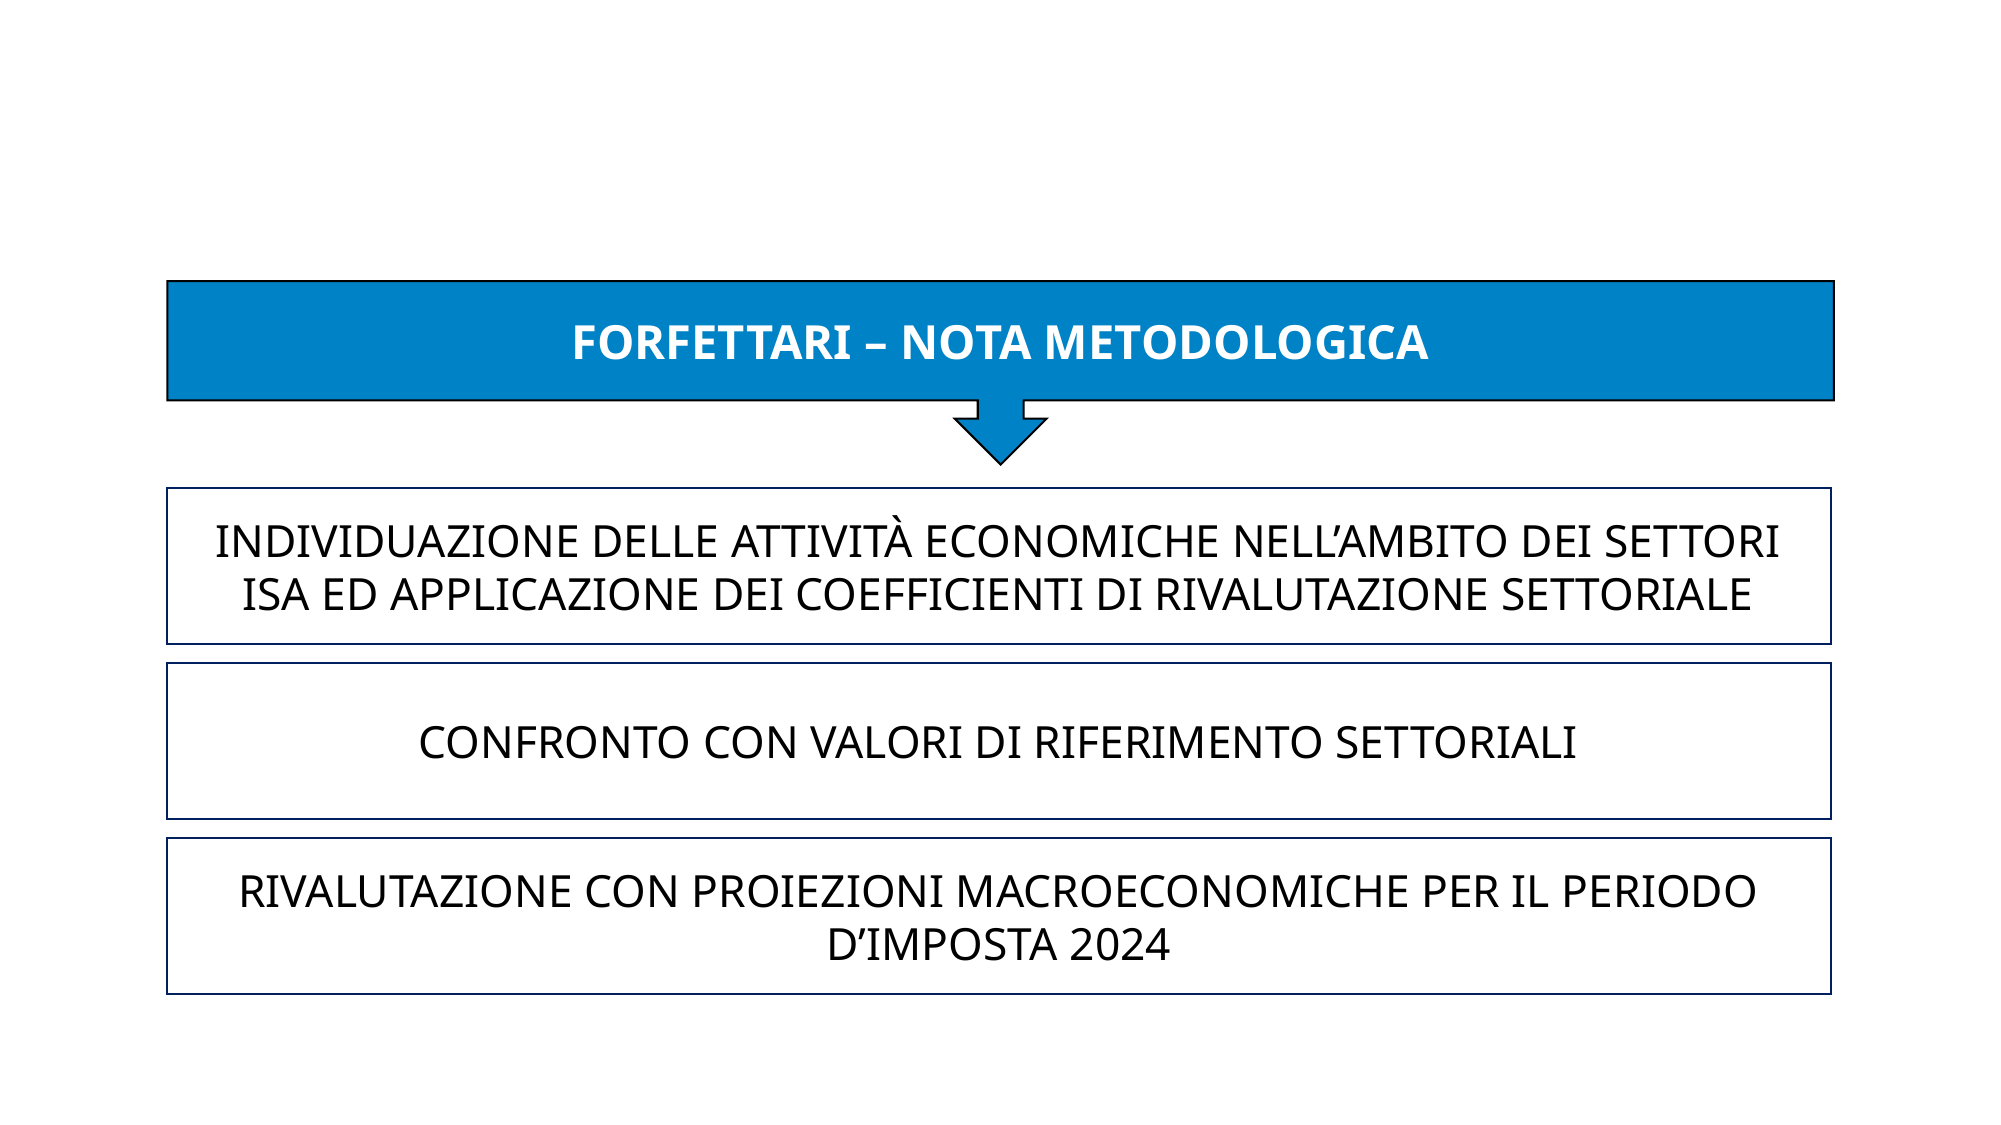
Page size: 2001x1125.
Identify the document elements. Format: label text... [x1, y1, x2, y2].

text_box CONFRONTO CON VALORI DI RIFERIMENTO SETTORIALI [166, 662, 1833, 820]
text_box INDIVIDUAZIONE DELLE ATTIVITÀ ECONOMICHE NELL’AMBITO DEI SETTORI ISA ED APPLICAZIONE DEI COEFFICIENTI DI RIVALUTAZIONE SETTORIALE [166, 487, 1833, 645]
text_box RIVALUTAZIONE CON PROIEZIONI MACROECONOMICHE PER IL PERIODO D’IMPOSTA 2024 [166, 837, 1833, 996]
text_box FORFETTARI – NOTA METODOLOGICA [165, 279, 1836, 467]
